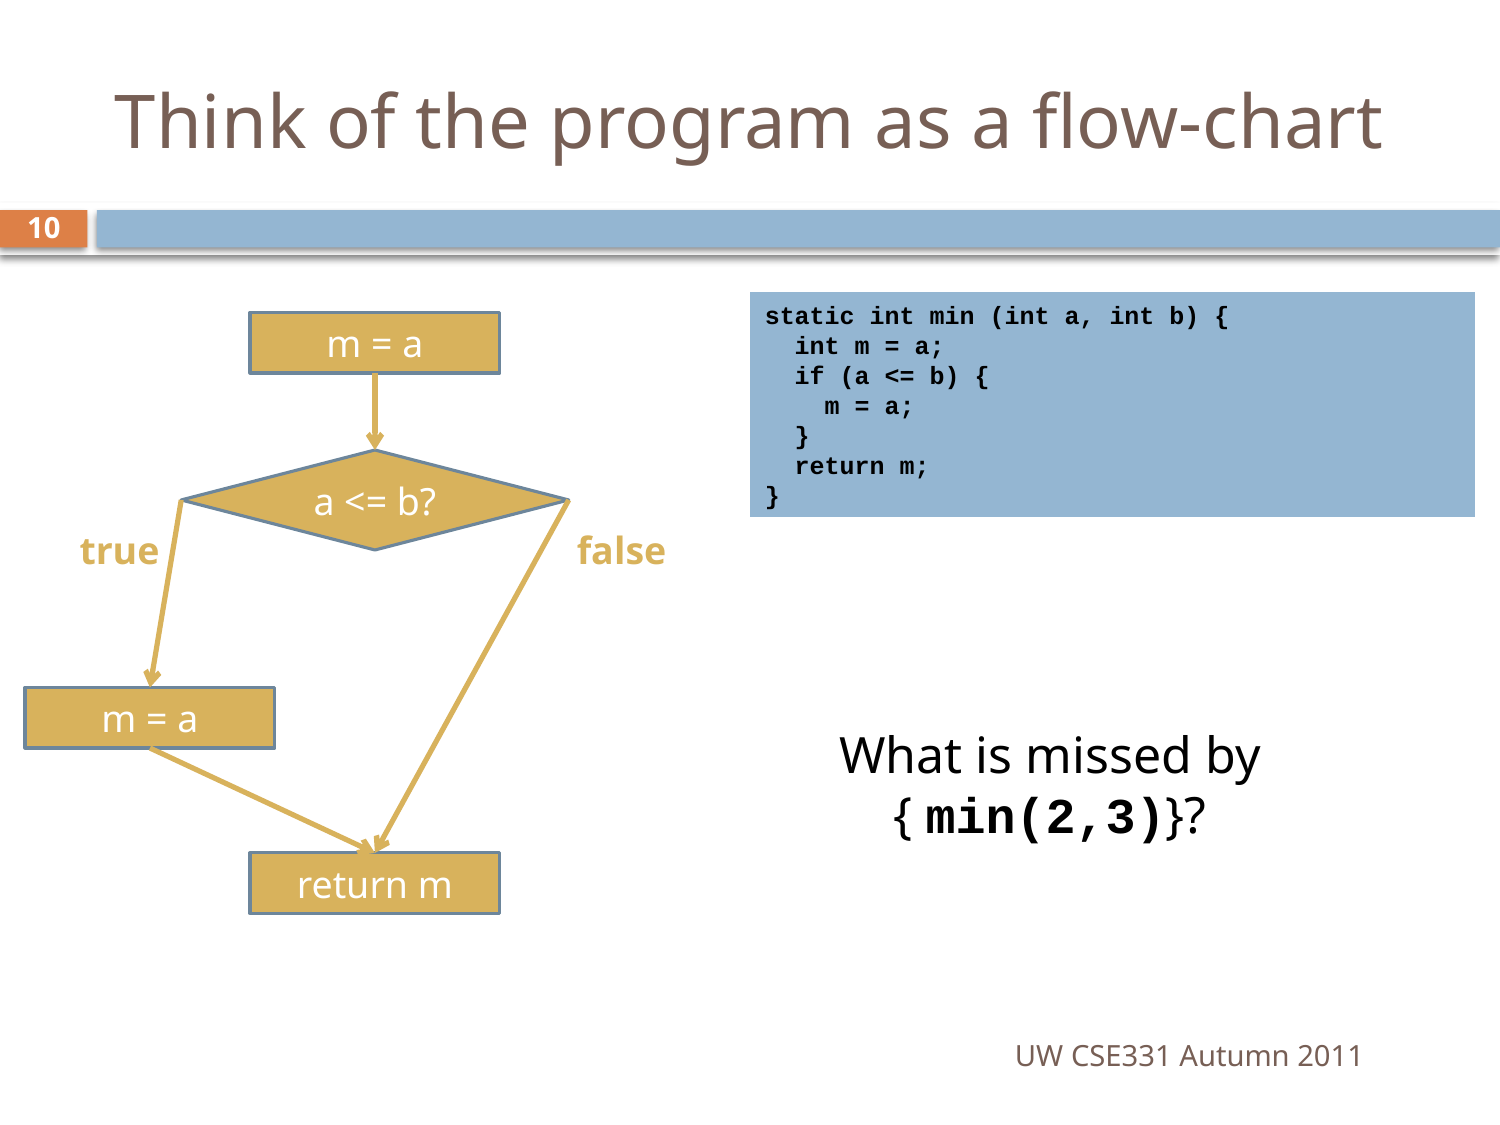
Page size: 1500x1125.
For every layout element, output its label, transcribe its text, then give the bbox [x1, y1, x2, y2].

text_box true [64, 519, 143, 580]
text_box m = a [23, 686, 276, 750]
text_box a <= b? [180, 449, 571, 550]
text_box What is missed by { min(2,3)}? [687, 715, 1413, 851]
slide_number UW CSE331 Autumn 2011 [999, 1025, 1438, 1085]
title Think of the program as a flow-chart [99, 37, 1438, 200]
text_box false [572, 519, 682, 580]
slide_number 10 [0, 208, 88, 249]
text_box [149, 499, 182, 688]
text_box static int min (int a, int b) { int m = a; if (a <= b) { m = a; } return m; } [750, 292, 1475, 517]
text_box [149, 747, 368, 854]
text_box return m [248, 862, 501, 915]
text_box m = a [248, 311, 501, 375]
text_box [374, 499, 570, 854]
